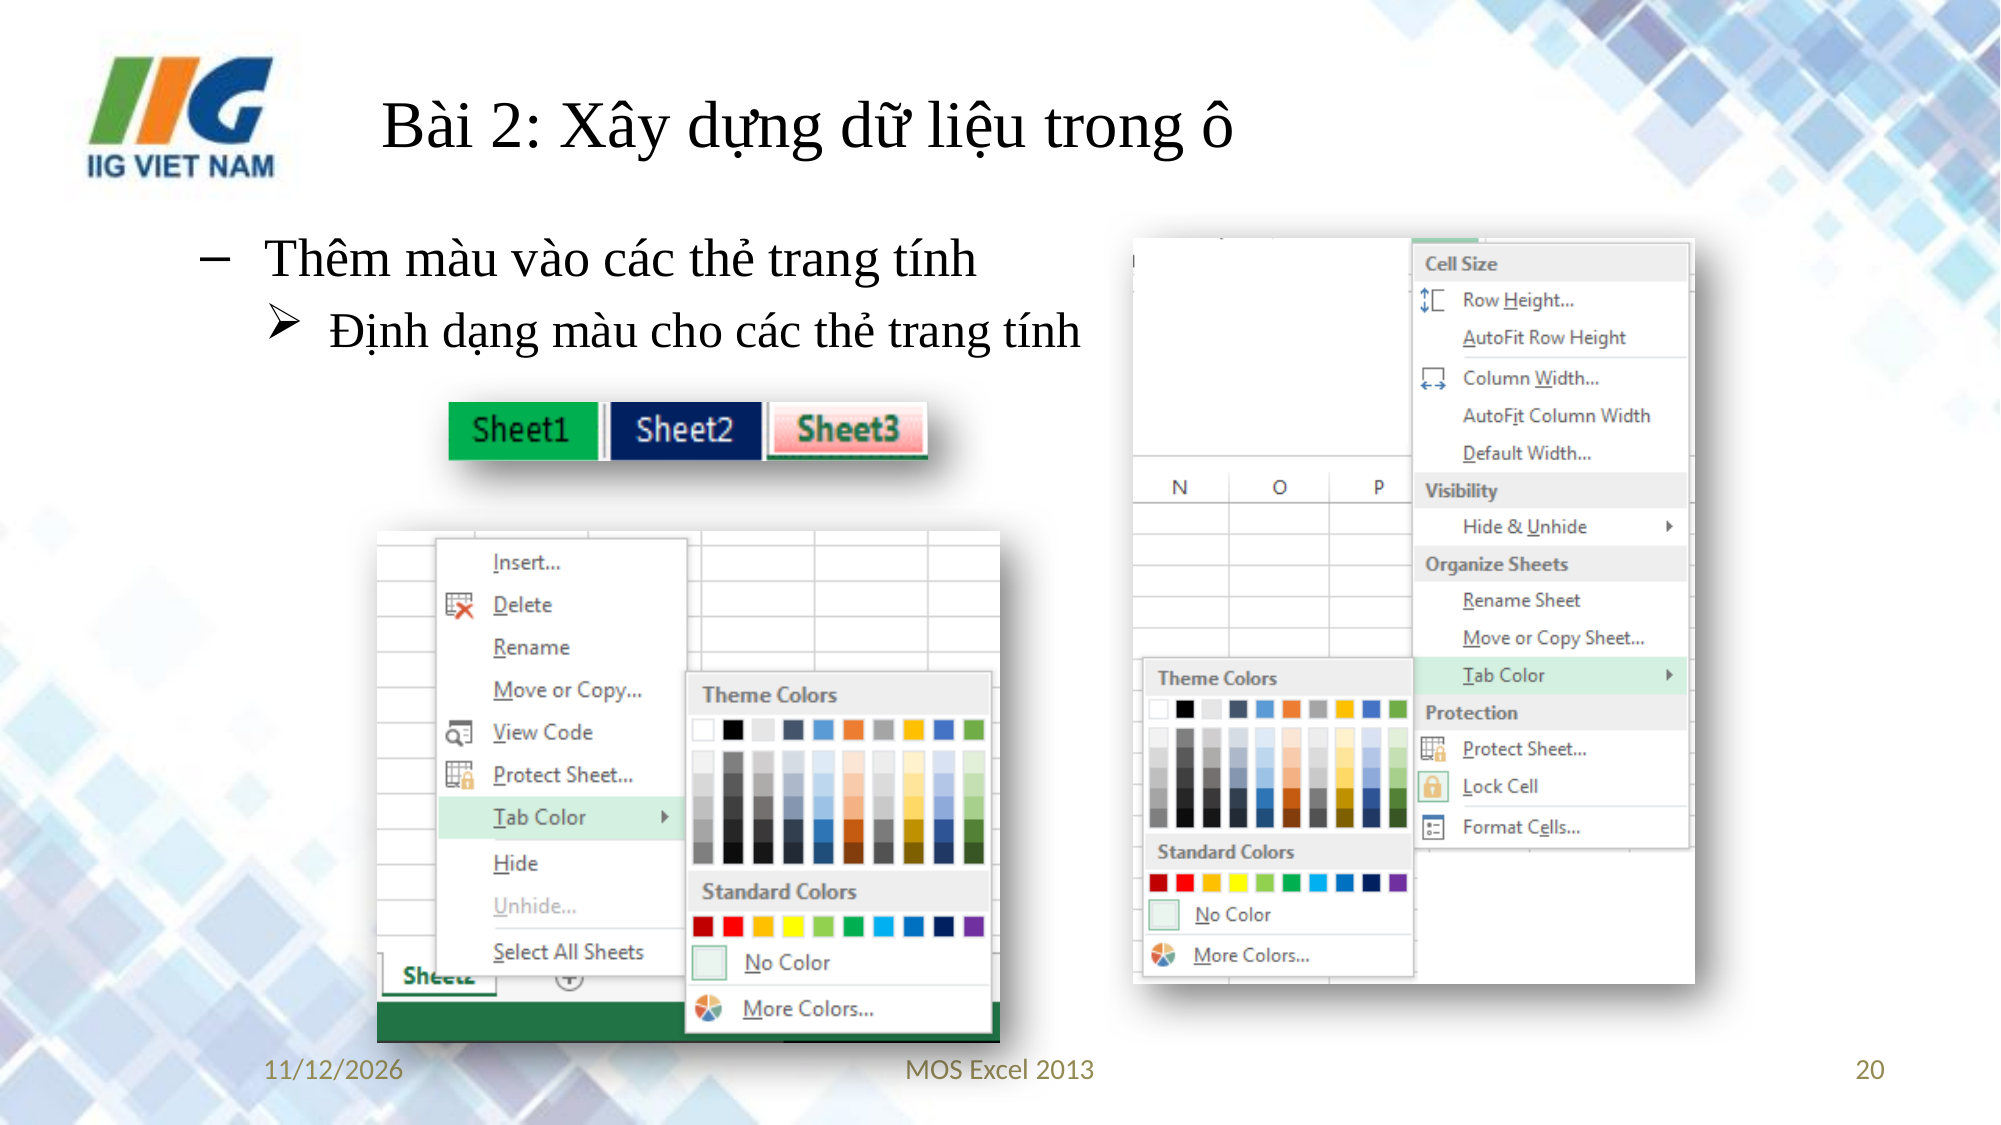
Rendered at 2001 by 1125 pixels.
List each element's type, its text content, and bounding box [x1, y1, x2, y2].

list Thêm màu vào các thẻ trang tính Định dạng màu cho các thẻ trang tính [99, 214, 1104, 403]
slide_number 20 [1433, 1042, 1900, 1103]
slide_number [99, 1042, 567, 1103]
footer MOS Excel 2013 [683, 1042, 1317, 1103]
picture [0, 0, 2001, 1125]
title Bài 2: Xây dựng dữ liệu trong ô [366, 62, 1900, 180]
